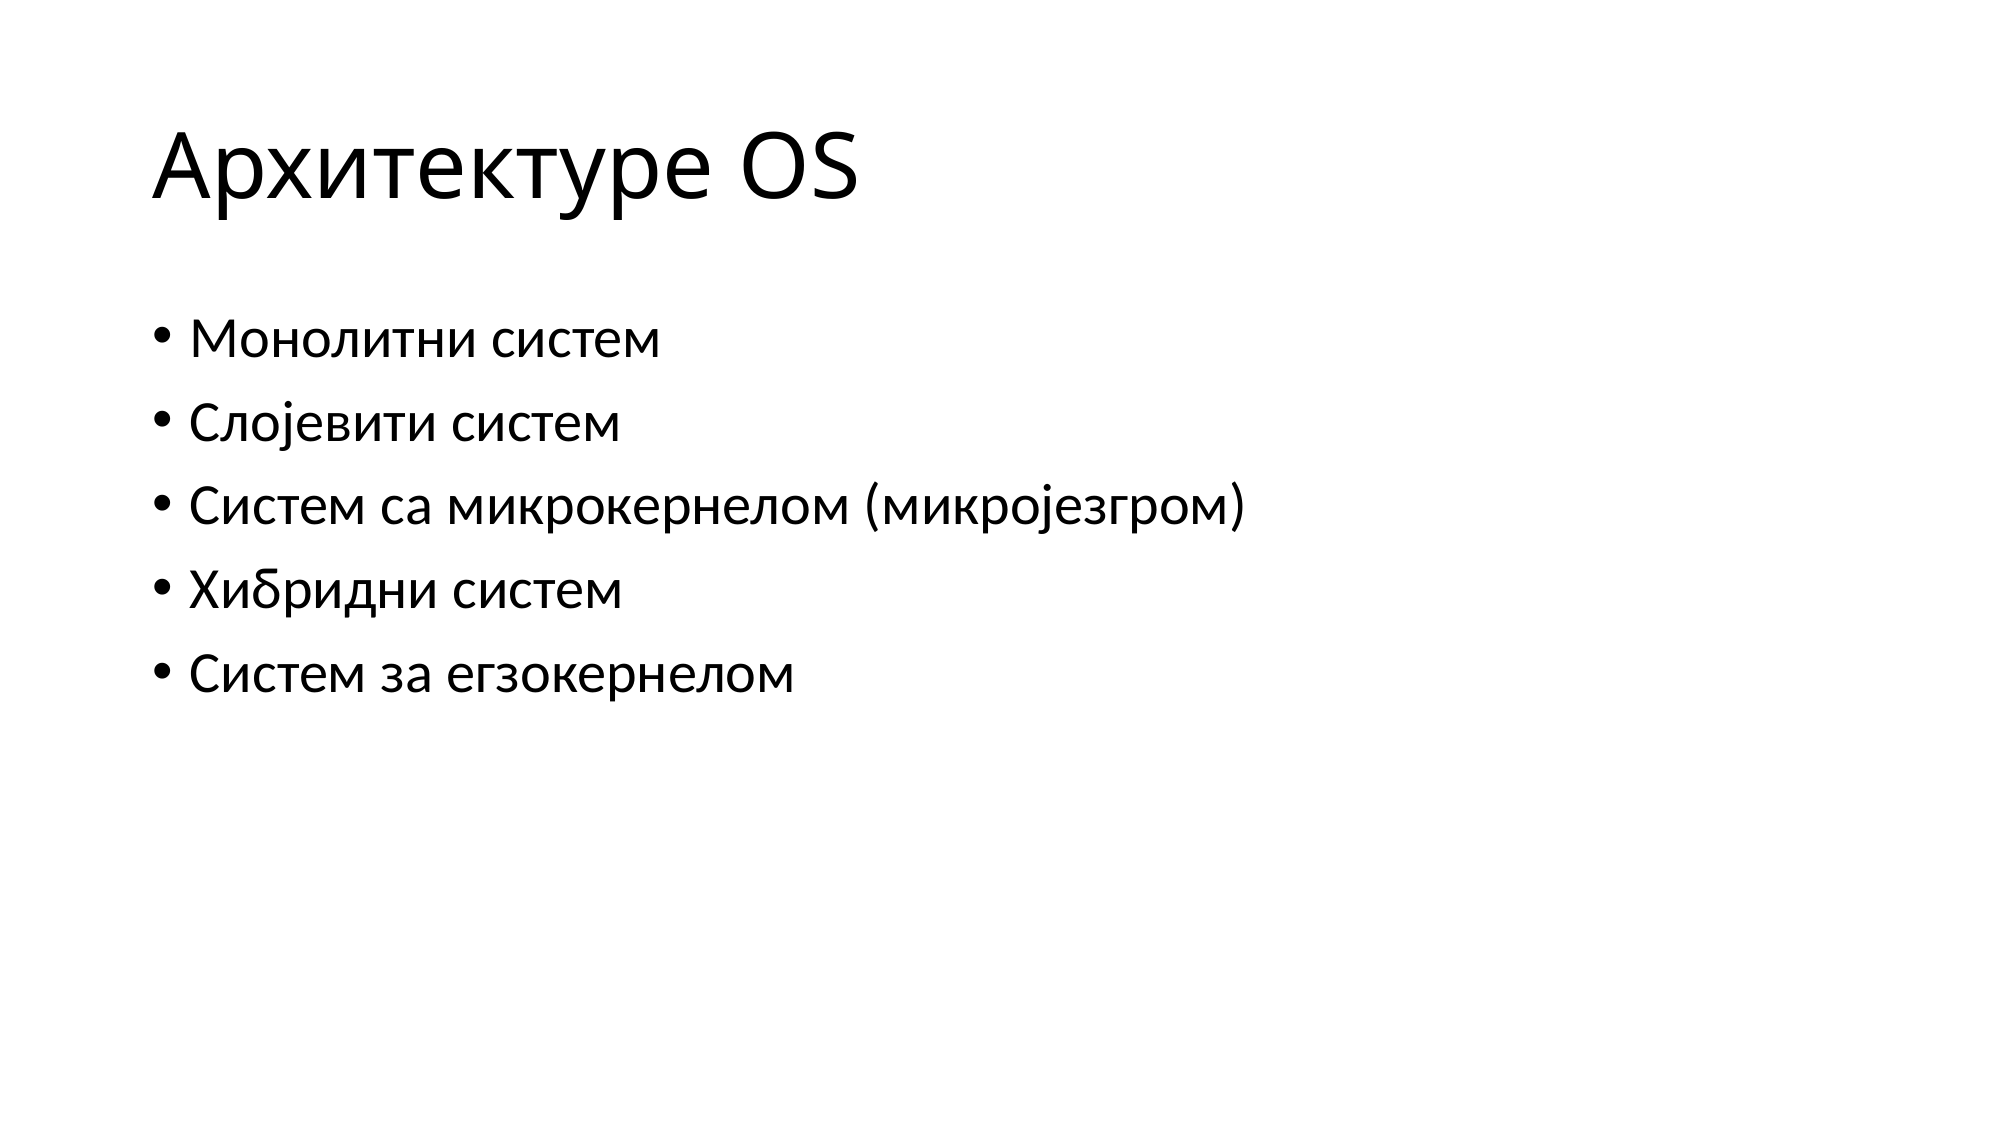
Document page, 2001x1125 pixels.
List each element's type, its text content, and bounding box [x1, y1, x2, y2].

title Архитектуре OS [137, 59, 1863, 278]
list Монолитни систем Слојевити систем Систем са микрокернелом (микројезгром) Хибридни систем Систем за егзокернелом [137, 299, 1863, 1014]
